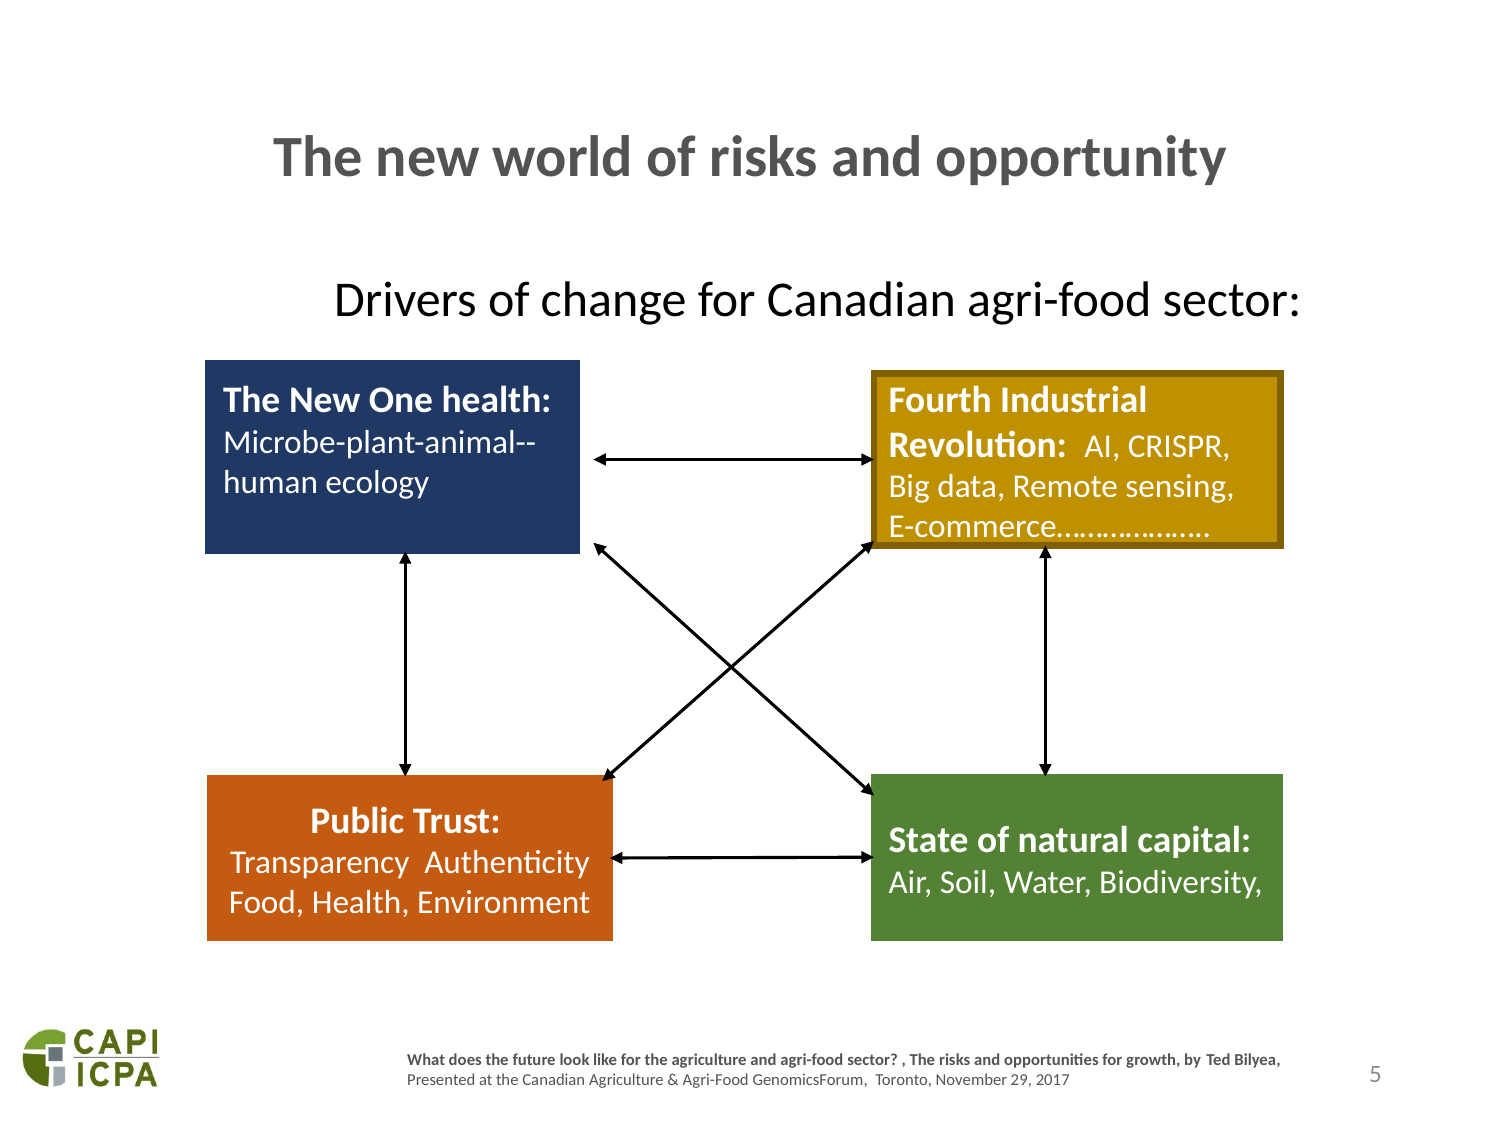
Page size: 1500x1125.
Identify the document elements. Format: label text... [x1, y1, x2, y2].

title The new world of risks and opportunity [75, 82, 1425, 185]
text_box Fourth Industrial Revolution: AI, CRISPR, Big data, Remote sensing, E-commerce……………….. [873, 373, 1281, 546]
text_box Public Trust: Transparency Authenticity Food, Health, Environment [208, 777, 611, 939]
text_box State of natural capital: Air, Soil, Water, Biodiversity, [873, 776, 1280, 938]
text_box What does the future look like for the agriculture and agri-food sector? , The risks and opportunities for growth, by Ted Bilyea, Presented at the Canadian Agriculture & Agri-Food GenomicsForum, Toronto, November 29, 2017 [392, 1041, 1327, 1097]
text_box The New One health: Microbe-plant-animal--human ecology [207, 361, 578, 553]
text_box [593, 542, 874, 796]
list Drivers of change for Canadian agri-food sector: [48, 185, 1449, 983]
slide_number 5 [1059, 1042, 1397, 1103]
picture [17, 1023, 170, 1094]
